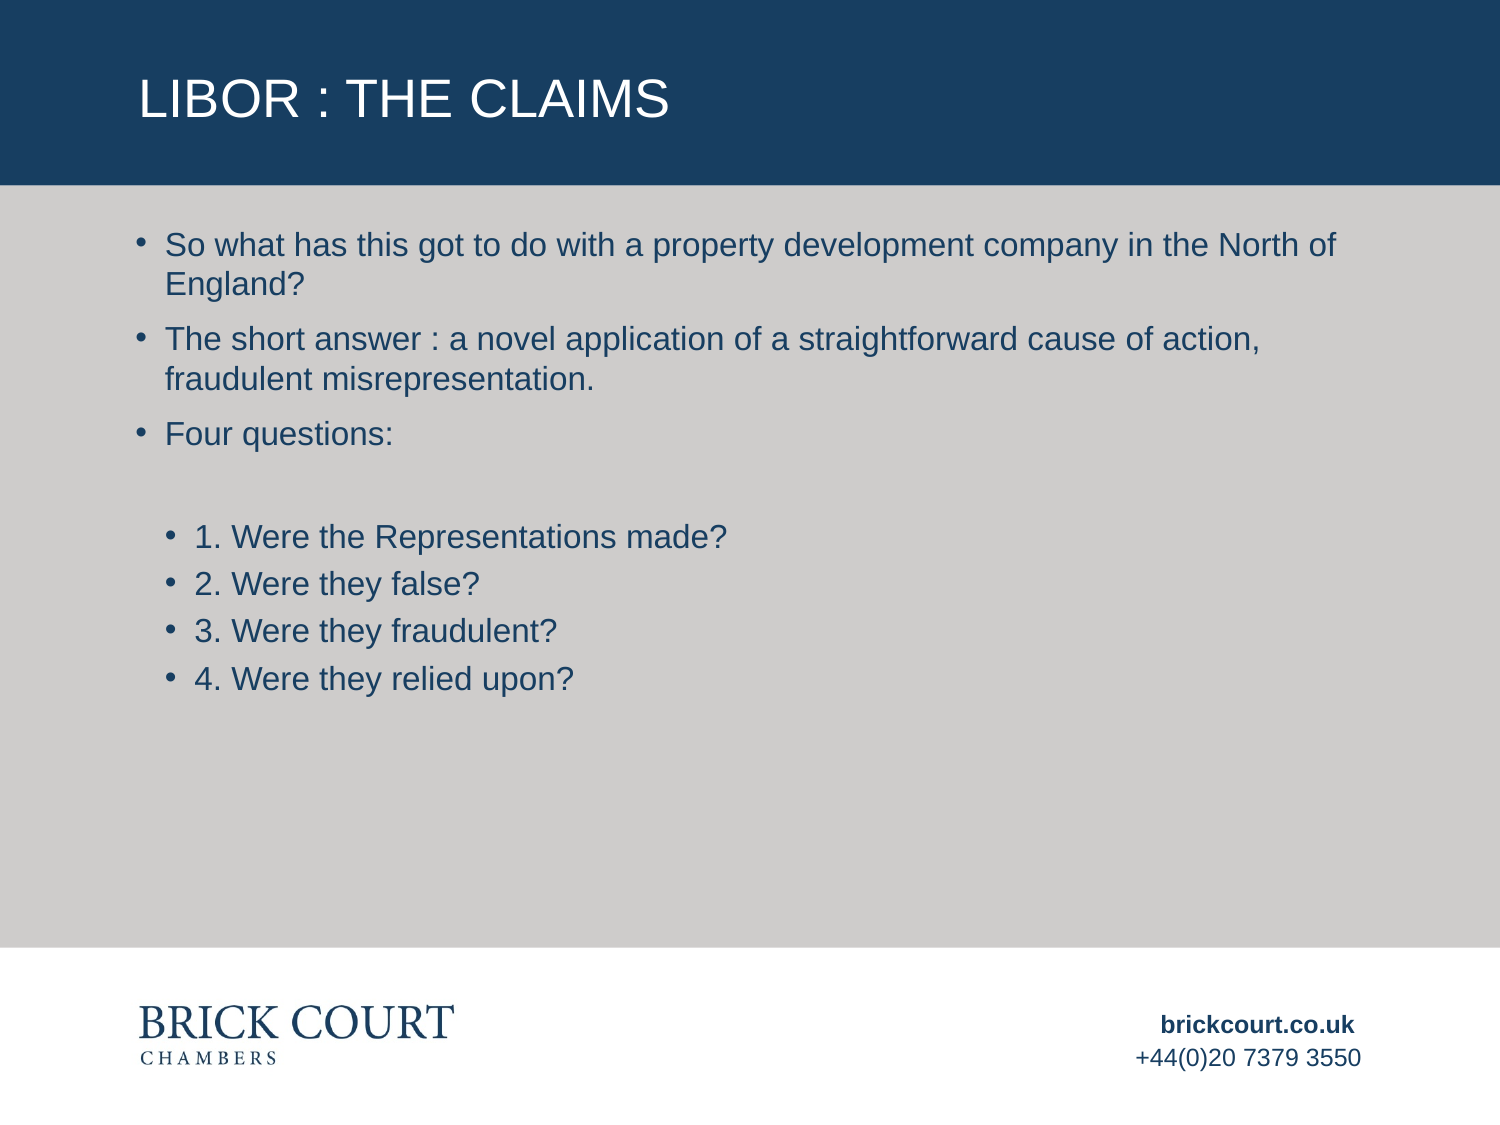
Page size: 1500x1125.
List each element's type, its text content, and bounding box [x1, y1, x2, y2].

list So what has this got to do with a property development company in the North of England? The short answer : a novel application of a straightforward cause of action, fraudulent misrepresentation. Four questions: 1. Were the Representations made? 2. Were they false? 3. Were they fraudulent? 4. Were they relied upon? [135, 222, 1359, 890]
footer brickcourt.co.uk +44(0)20 7379 3550 [871, 1008, 1378, 1069]
title LIBOR : The claims [138, 59, 1359, 140]
picture [0, 948, 1500, 1125]
